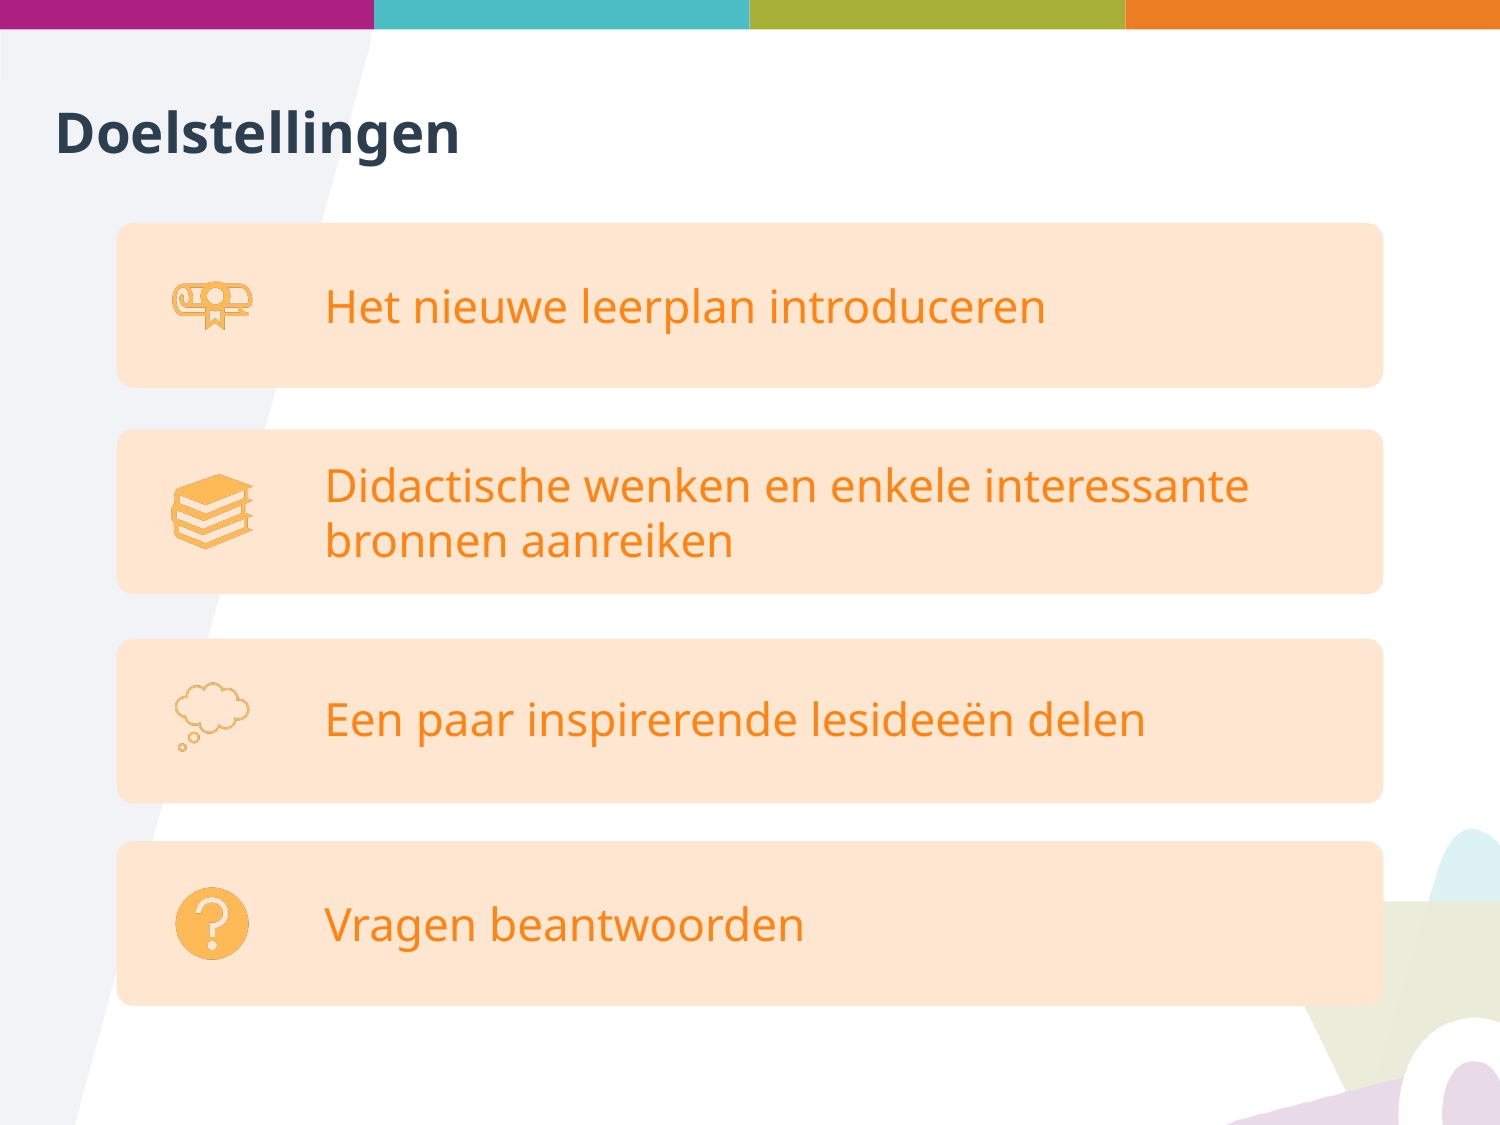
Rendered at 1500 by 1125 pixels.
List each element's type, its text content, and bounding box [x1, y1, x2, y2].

title Doelstellingen [39, 77, 1245, 184]
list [116, 222, 1384, 1007]
